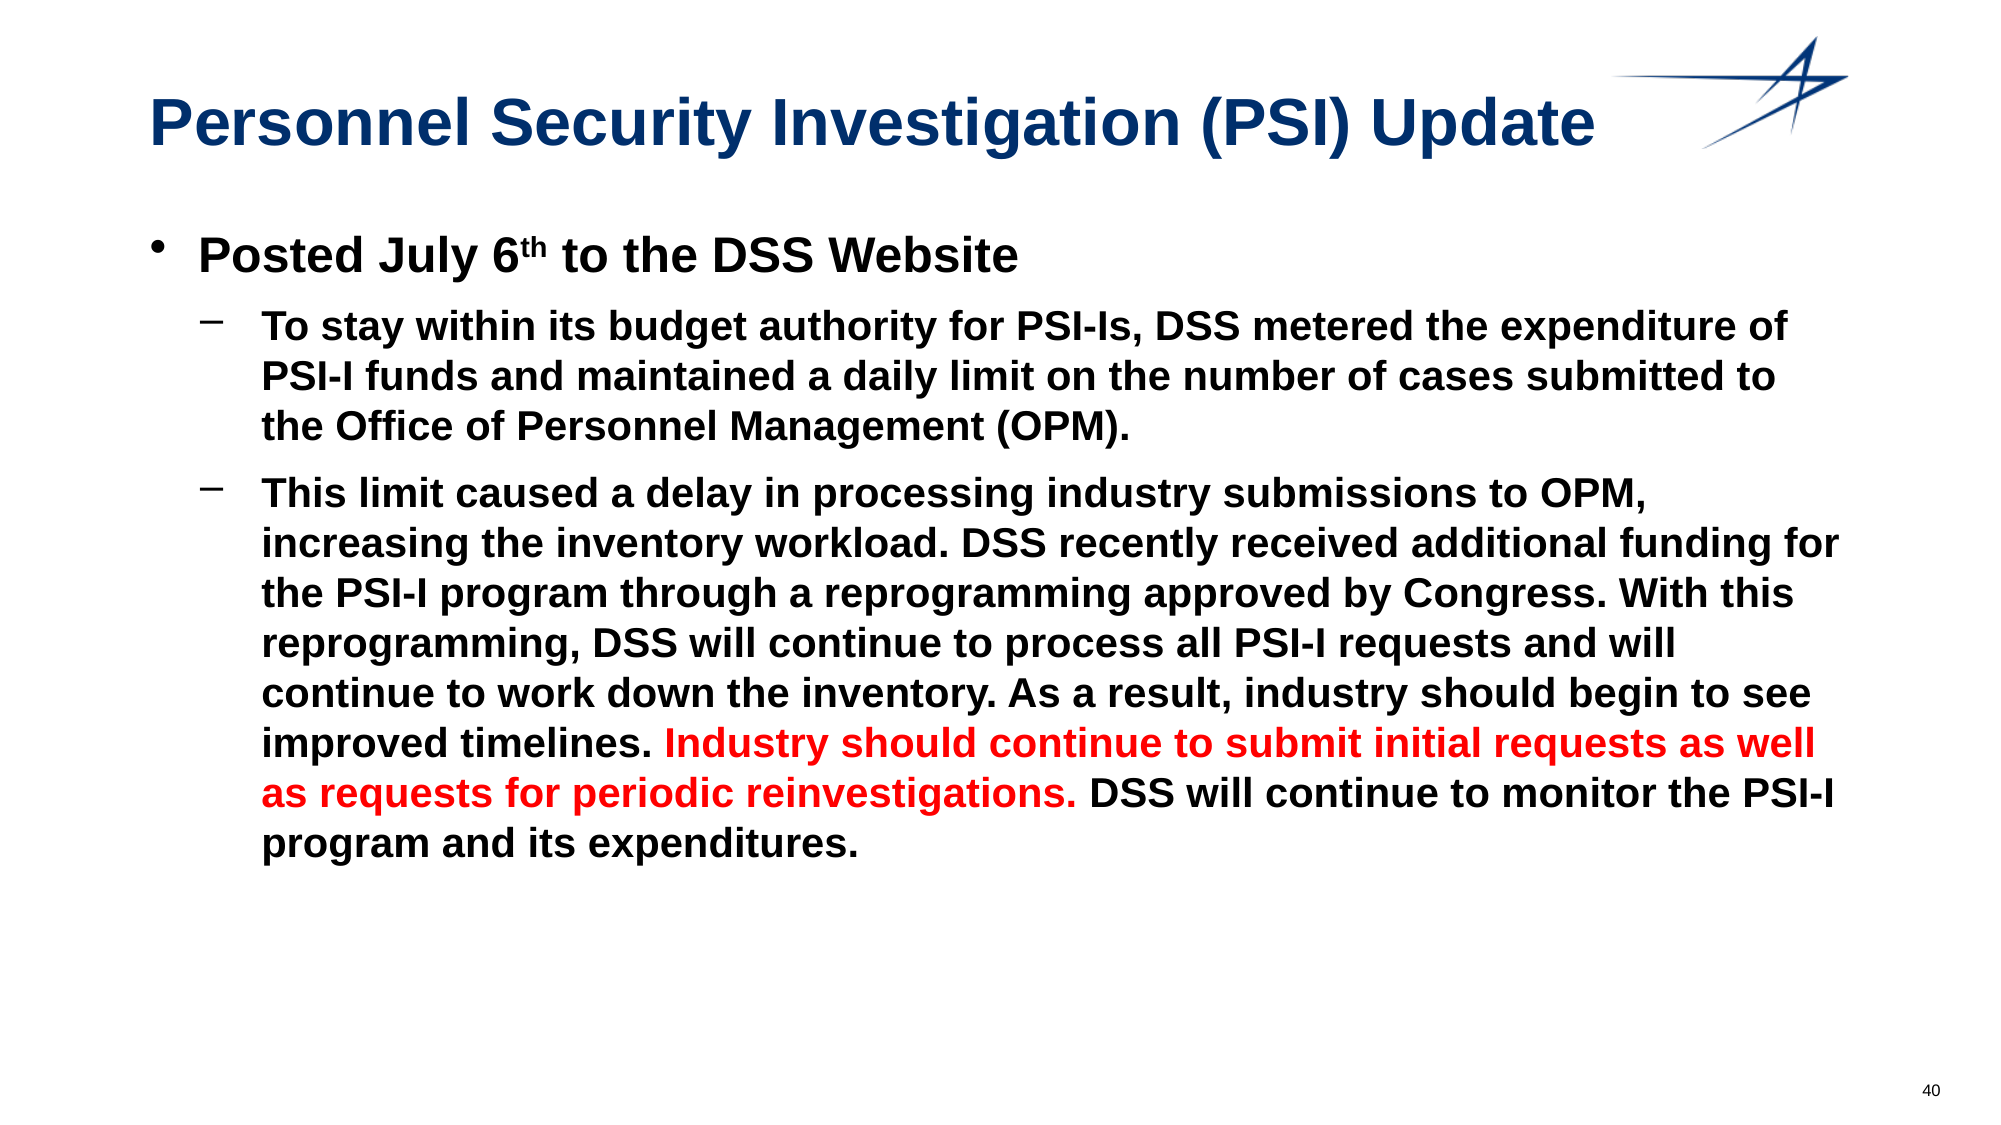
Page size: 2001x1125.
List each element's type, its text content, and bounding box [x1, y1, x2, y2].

list Posted July 6th to the DSS Website To stay within its budget authority for PSI-Is, DSS metered the expenditure of PSI-I funds and maintained a daily limit on the number of cases submitted to the Office of Personnel Management (OPM). This limit caused a delay in processing industry submissions to OPM, increasing the inventory workload. DSS recently received additional funding for the PSI-I program through a reprogramming approved by Congress. With this reprogramming, DSS will continue to process all PSI-I requests and will continue to work down the inventory. As a result, industry should begin to see improved timelines. Industry should continue to submit initial requests as well as requests for periodic reinvestigations. DSS will continue to monitor the PSI-I program and its expenditures. [148, 221, 1849, 923]
title Personnel Security Investigation (PSI) Update [148, 74, 1602, 163]
